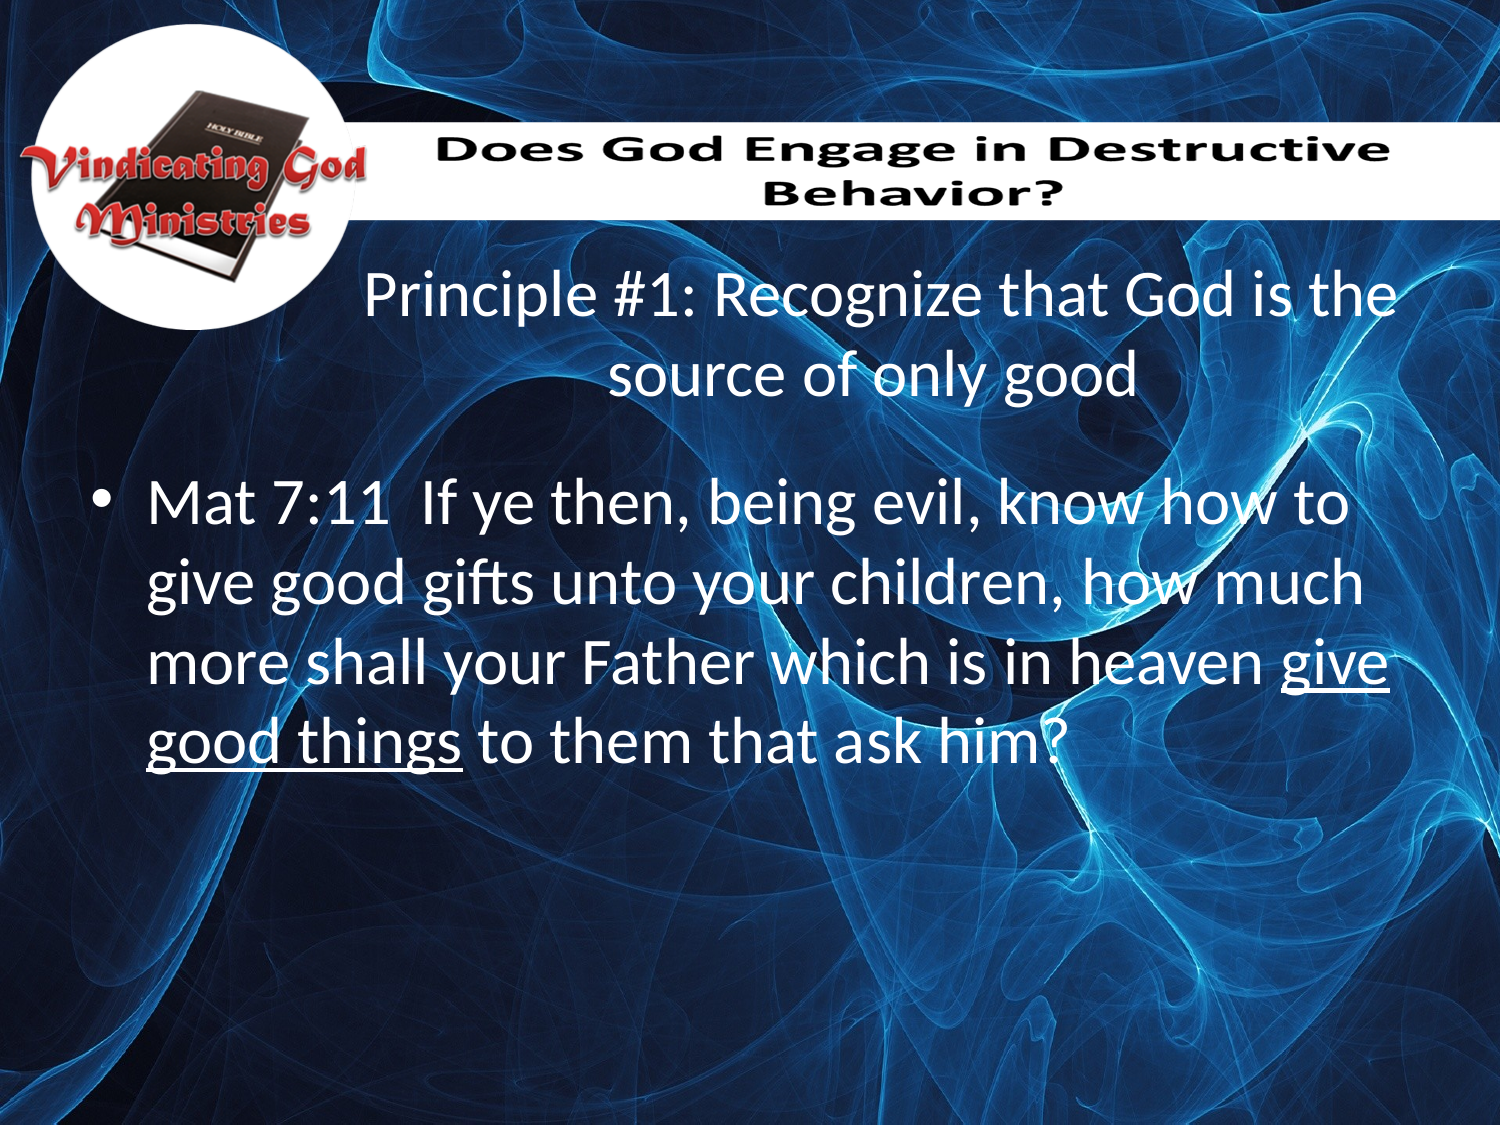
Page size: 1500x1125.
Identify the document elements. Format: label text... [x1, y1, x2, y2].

title Principle #1: Recognize that God is the source of only good [337, 248, 1425, 412]
picture [0, 0, 1500, 1125]
list Mat 7:11 If ye then, being evil, know how to give good gifts unto your children, how much more shall your Father which is in heaven give good things to them that ask him? [75, 450, 1425, 1105]
